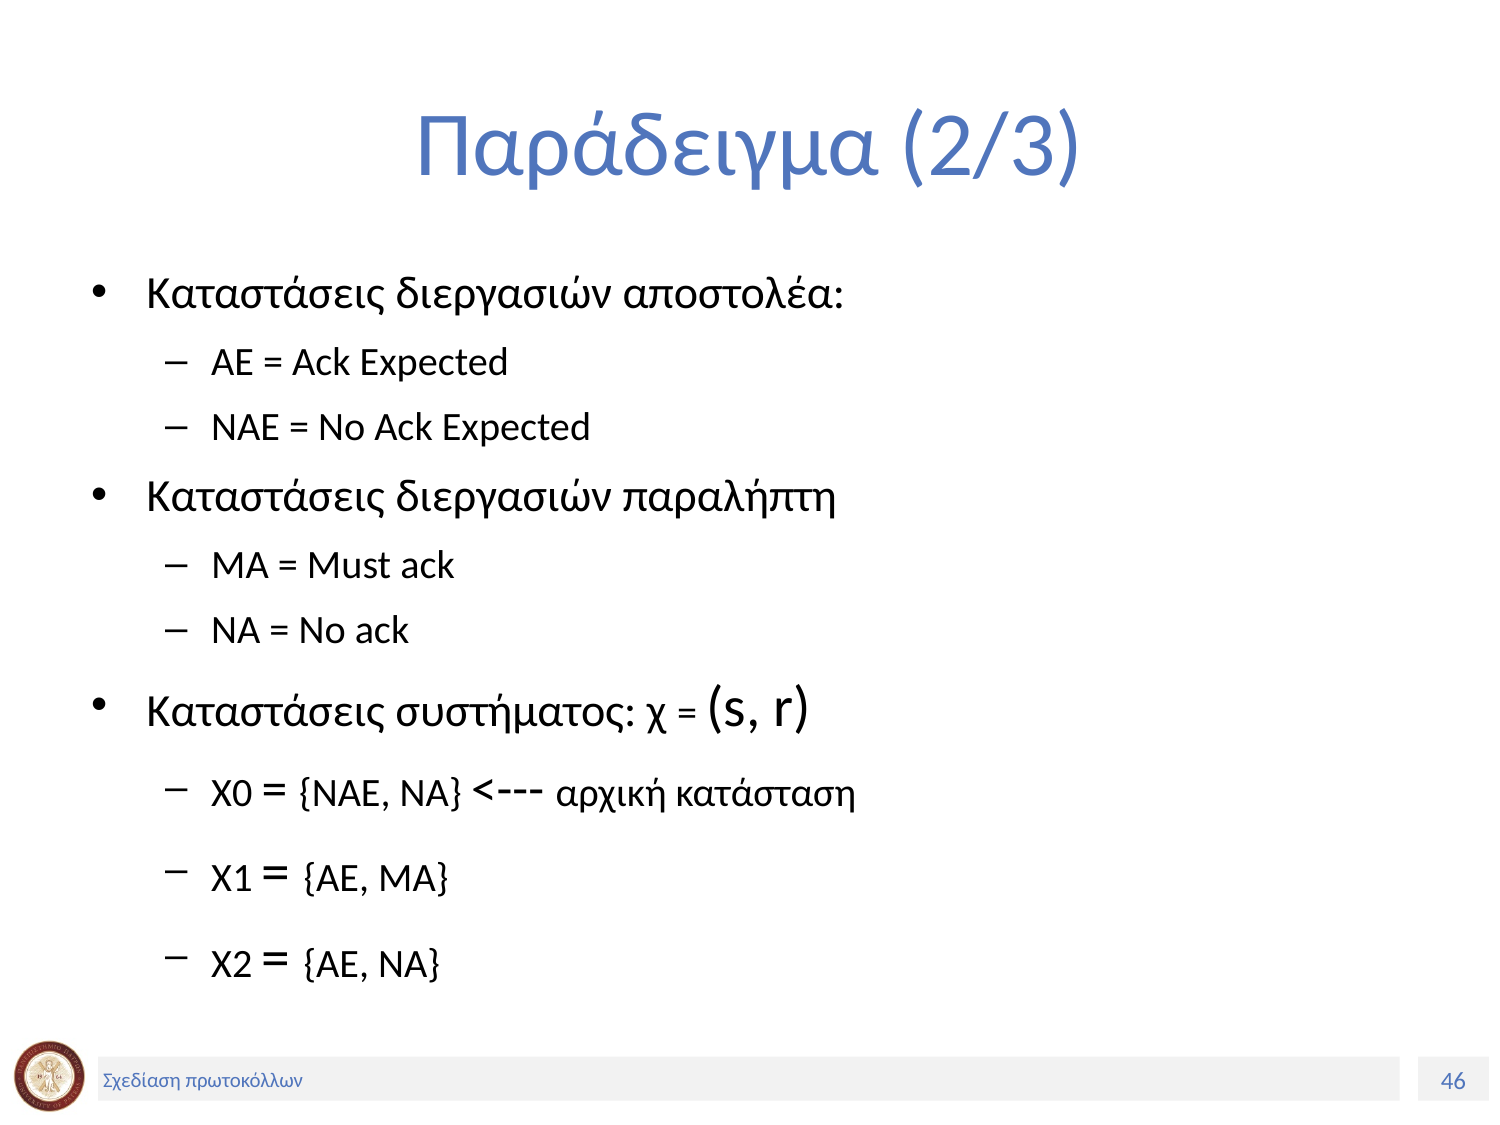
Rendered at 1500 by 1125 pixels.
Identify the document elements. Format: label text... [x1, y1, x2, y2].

picture [0, 1027, 98, 1125]
title Παράδειγμα (2/3) [75, 45, 1425, 233]
list Καταστάσεις διεργασιών αποστολέα: ΑΕ = Ack Expected ΝΑΕ = Νο Ack Expected Καταστάσεις διεργασιών παραλήπτη MA = Must ack ΝΑ = Νο ack Καταστάσεις συστήματος: χ = (s, r) X0 = {ΝΑΕ, ΝΑ} <--- αρχική κατάσταση Χ1 = {ΑΕ, ΜΑ} Χ2 = {ΑΕ, ΝΑ} [76, 255, 1427, 998]
